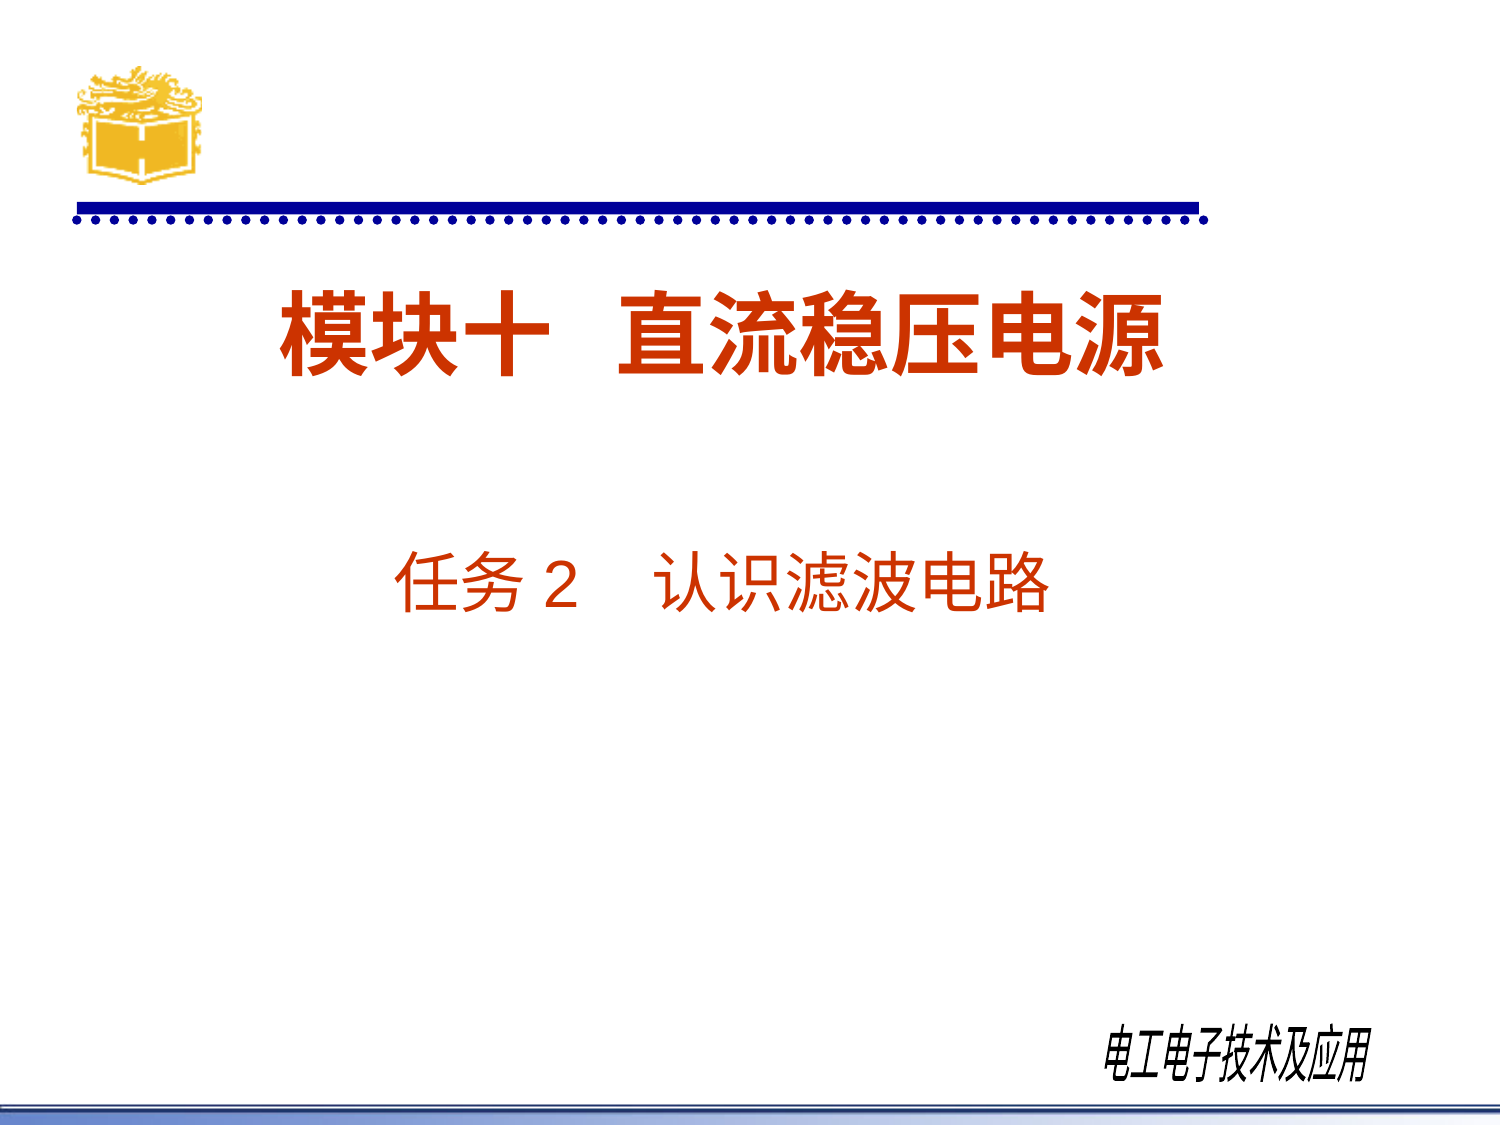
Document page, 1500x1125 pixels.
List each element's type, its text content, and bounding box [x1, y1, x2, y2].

list 模块十 直流稳压电源 任务2 认识滤波电路 [47, 269, 1398, 1013]
picture [0, 1103, 1500, 1125]
